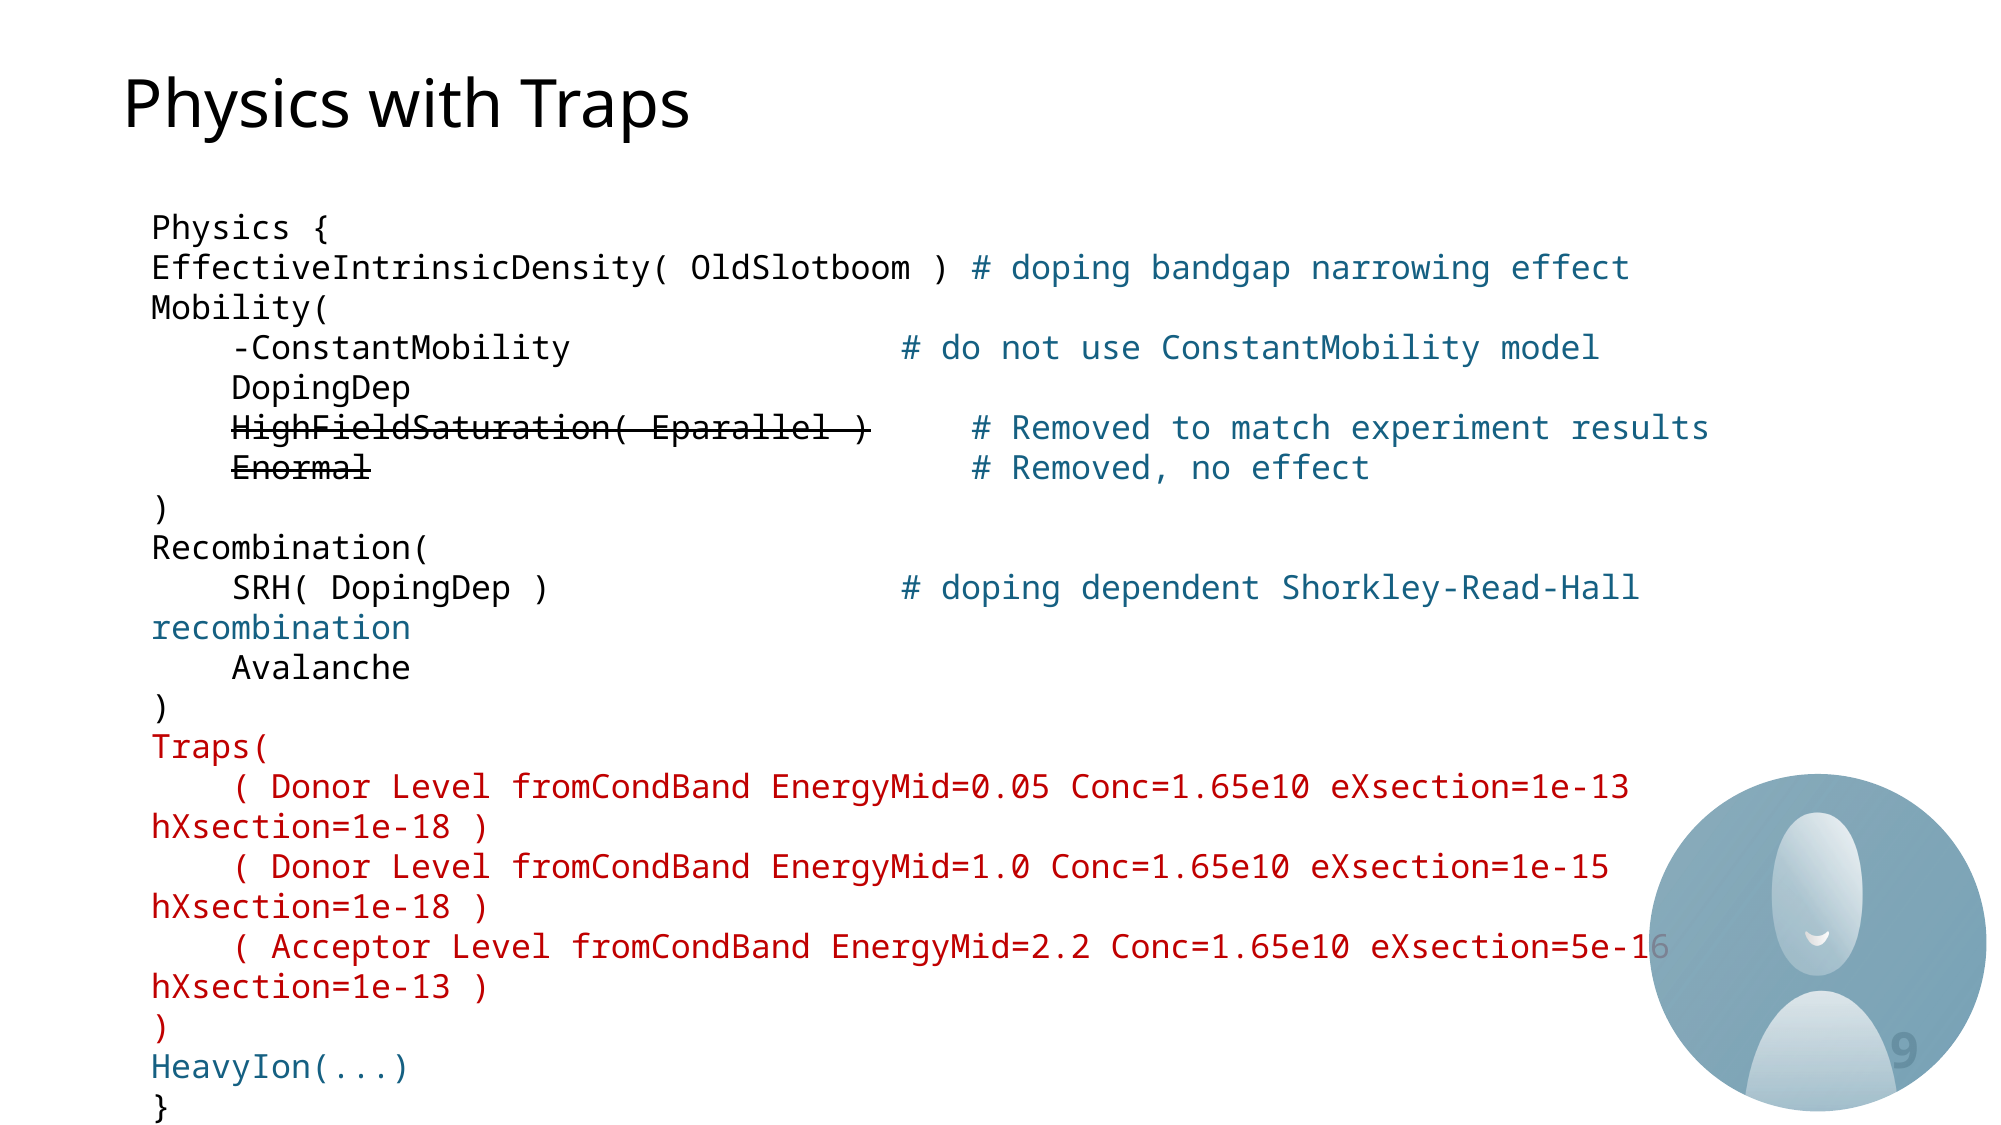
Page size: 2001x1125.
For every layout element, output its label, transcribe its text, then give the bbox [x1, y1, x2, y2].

text_box Physics { EffectiveIntrinsicDensity( OldSlotboom ) # doping bandgap narrowing effect Mobility( -ConstantMobility # do not use ConstantMobility model DopingDep HighFieldSaturation( Eparallel ) # Removed to match experiment results Enormal # Removed, no effect ) Recombination( SRH( DopingDep ) # doping dependent Shorkley-Read-Hall recombination Avalanche ) Traps( ( Donor Level fromCondBand EnergyMid=0.05 Conc=1.65e10 eXsection=1e-13 hXsection=1e-18 ) ( Donor Level fromCondBand EnergyMid=1.0 Conc=1.65e10 eXsection=1e-15 hXsection=1e-18 ) ( Acceptor Level fromCondBand EnergyMid=2.2 Conc=1.65e10 eXsection=5e-16 hXsection=1e-13 ) ) HeavyIon(...) } [136, 199, 1864, 1125]
picture [1648, 773, 1987, 1112]
text_box Physics with Traps [108, 53, 1237, 148]
